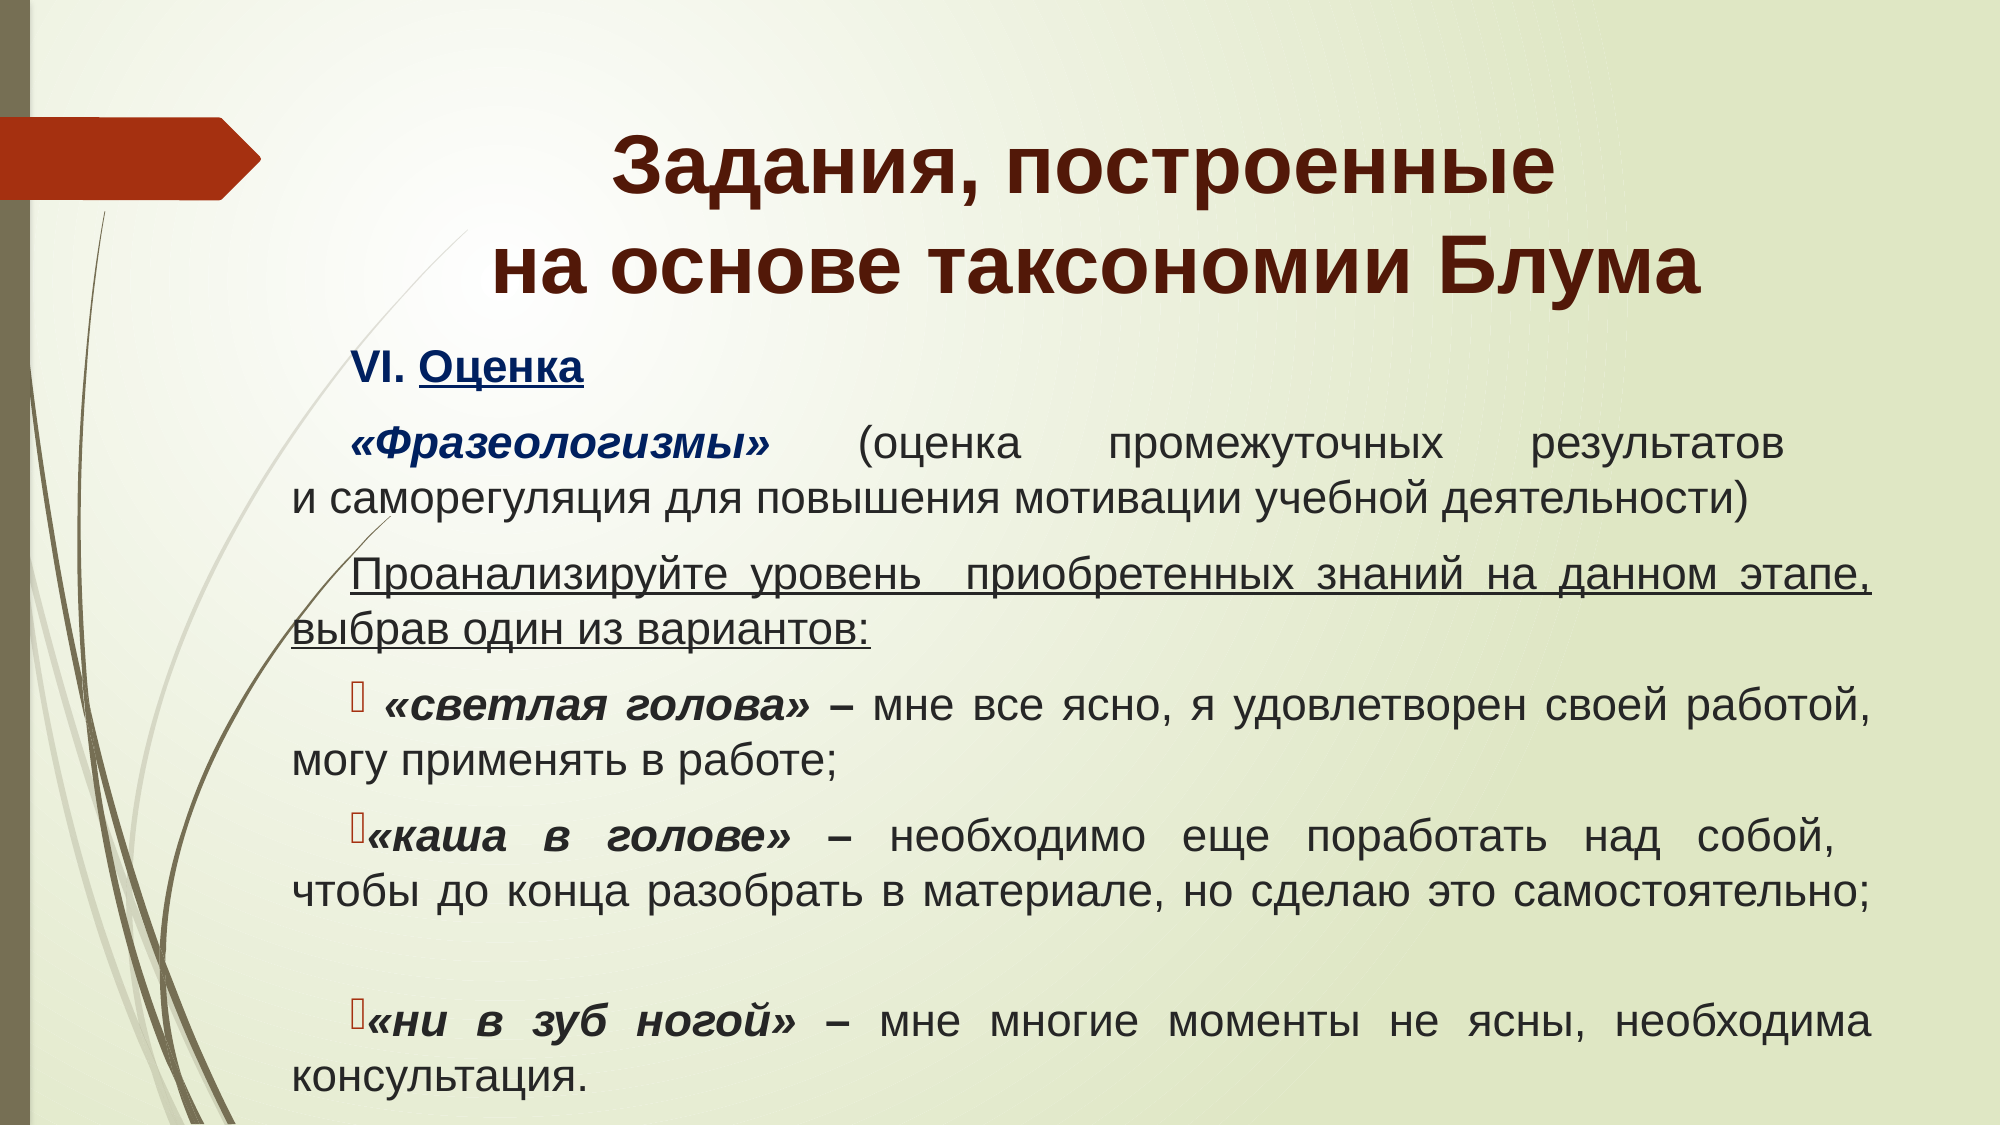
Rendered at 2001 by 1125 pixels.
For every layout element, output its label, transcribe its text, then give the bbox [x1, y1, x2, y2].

title Задания, построенные на основе таксономии Блума [304, 102, 1888, 313]
list VI. Оценка «Фразеологизмы» (оценка промежуточных результатов и саморегуляция для повышения мотивации учебной деятельности) Проанализируйте уровень приобретенных знаний на данном этапе, выбрав один из вариантов: «светлая голова» – мне все ясно, я удовлетворен своей работой, могу применять в работе; «каша в голове» – необходимо еще поработать над собой, чтобы до конца разобрать в материале, но сделаю это самостоятельно; «ни в зуб ногой» – мне многие моменты не ясны, необходима консультация. [276, 329, 1888, 1063]
